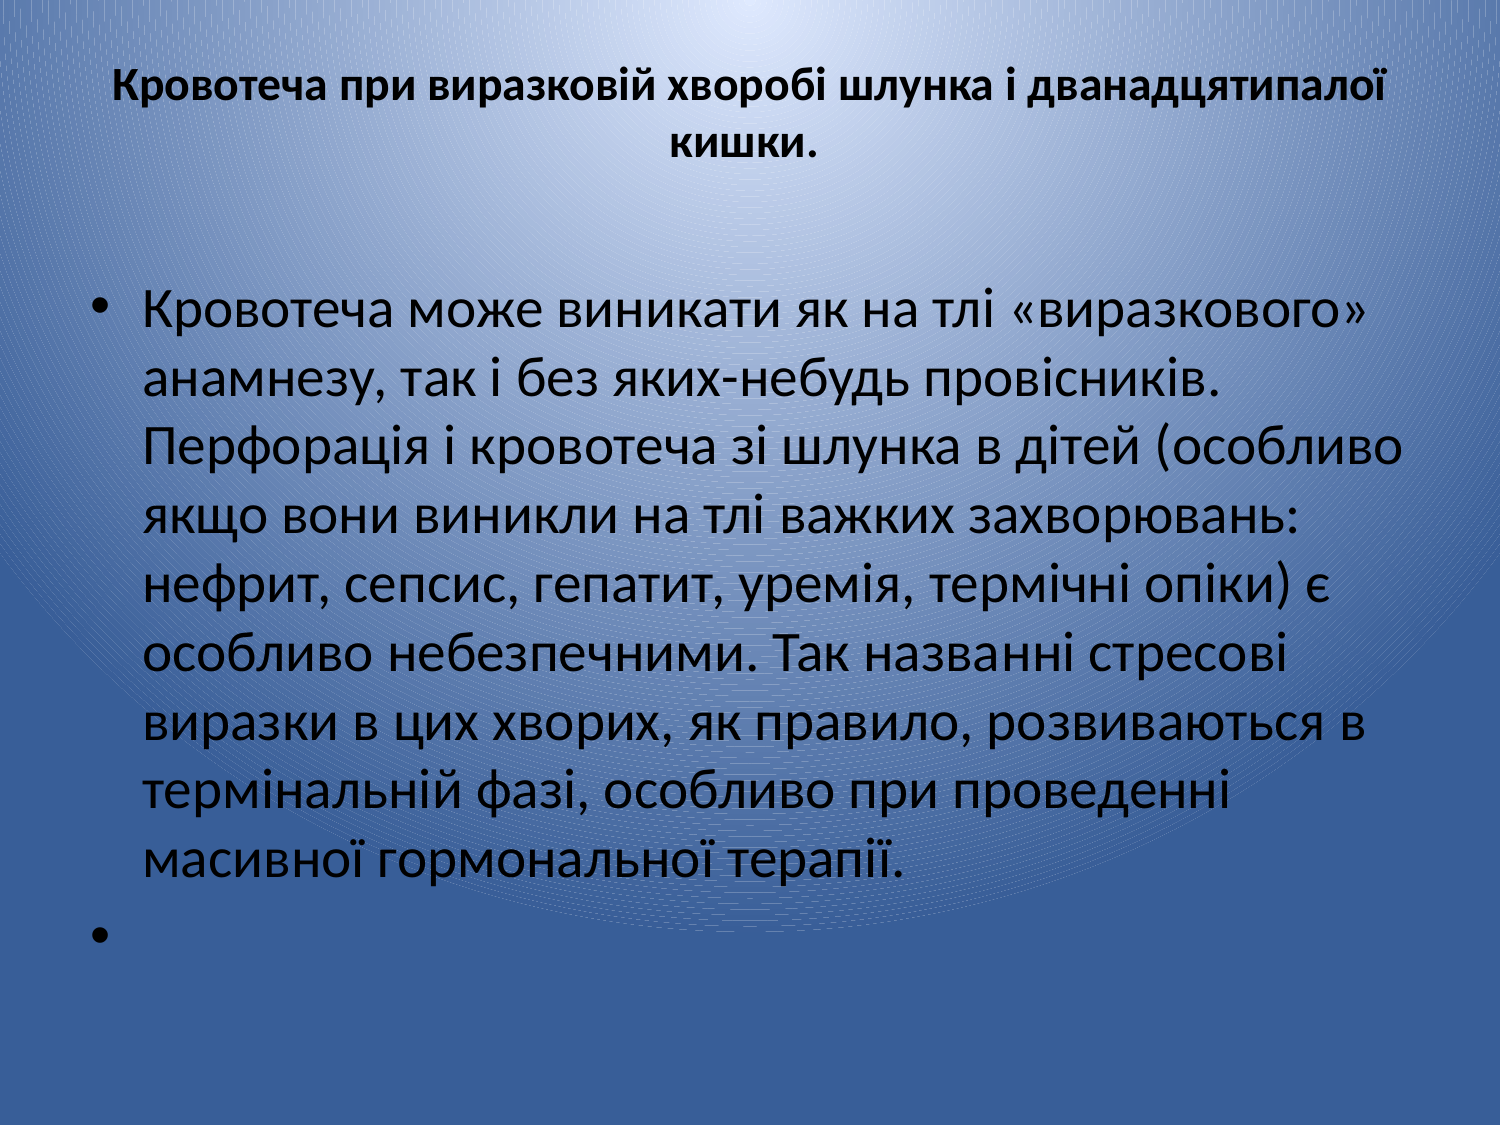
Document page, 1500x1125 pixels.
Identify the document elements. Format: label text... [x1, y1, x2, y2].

list Кровотеча може виникати як на тлі «виразкового» анамнезу, так і без яких-небудь провісників. Перфорація і кровотеча зі шлунка в дітей (особливо якщо вони виникли на тлі важких захворювань: нефрит, сепсис, гепатит, уремія, термічні опіки) є особливо небезпечними. Так названні стресові виразки в цих хворих, як правило, розвиваються в термінальній фазі, особливо при проведенні масивної гормональної терапії. [75, 262, 1425, 1005]
title Кровотеча при виразковій хворобі шлунка і дванадцятипалої кишки. [75, 45, 1425, 233]
